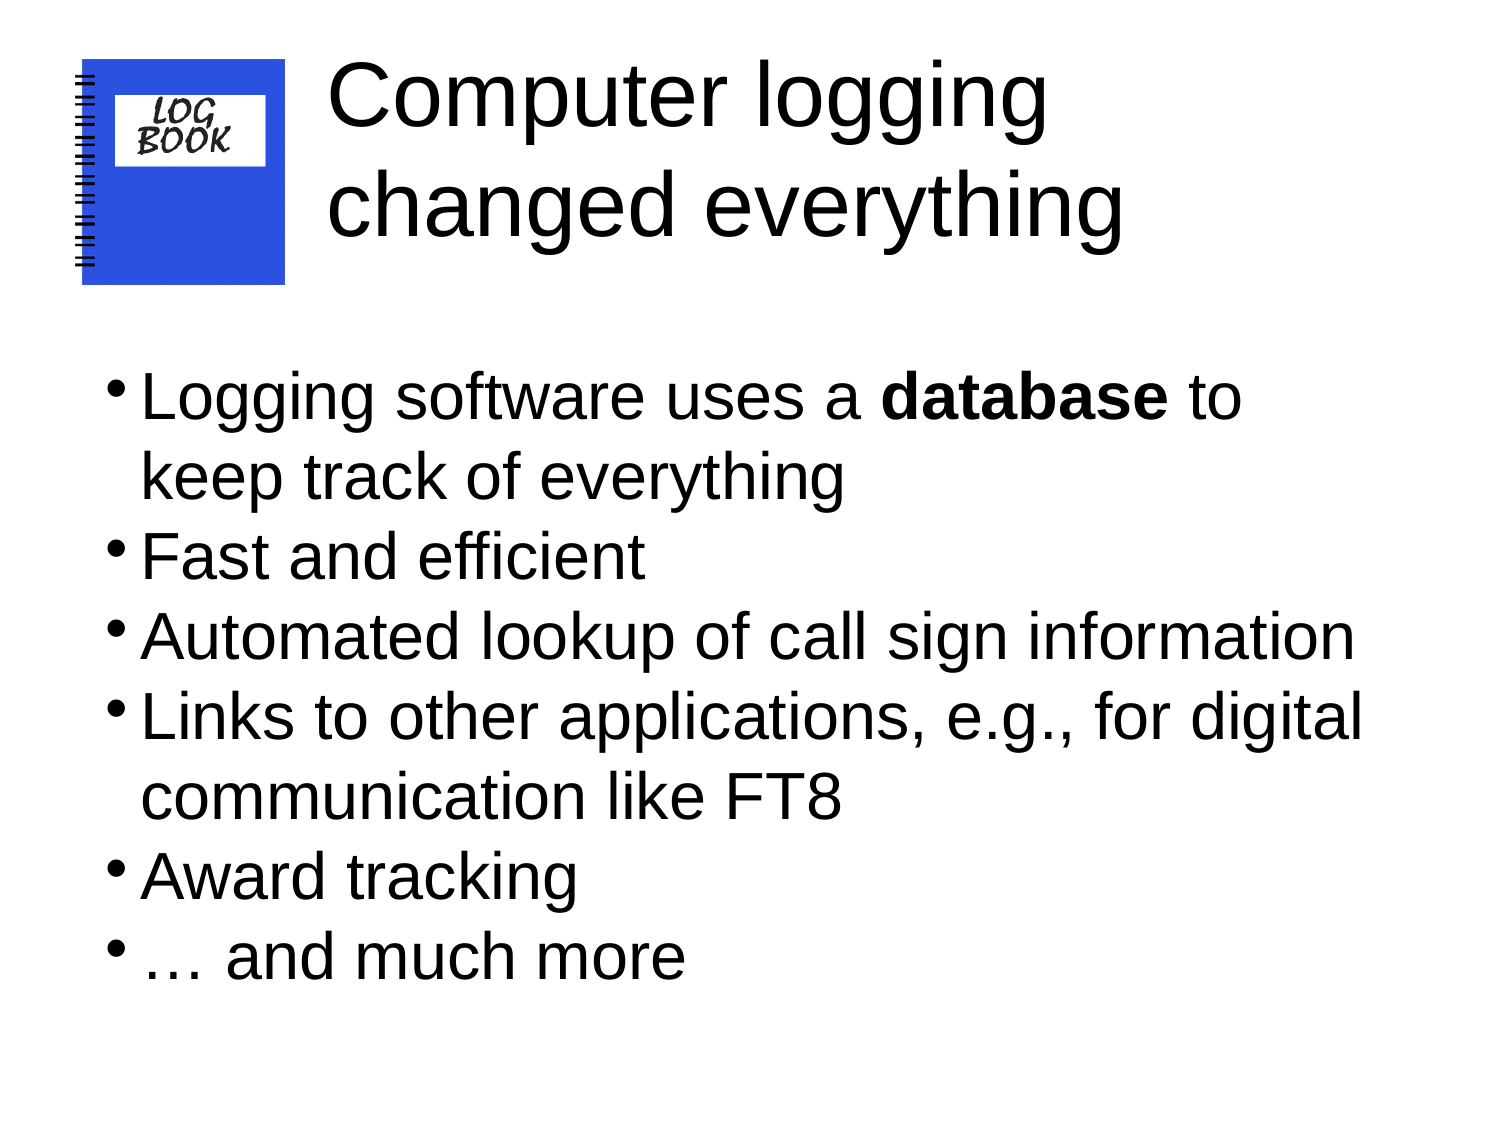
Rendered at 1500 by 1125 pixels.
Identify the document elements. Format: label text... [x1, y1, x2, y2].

picture [74, 59, 286, 286]
text_box Computer logging changed everything [300, 32, 1260, 255]
text_box Logging software uses a database to keep track of everything Fast and efficient Automated lookup of call sign information Links to other applications, e.g., for digital communication like FT8 Award tracking … and much more [90, 345, 1410, 1000]
